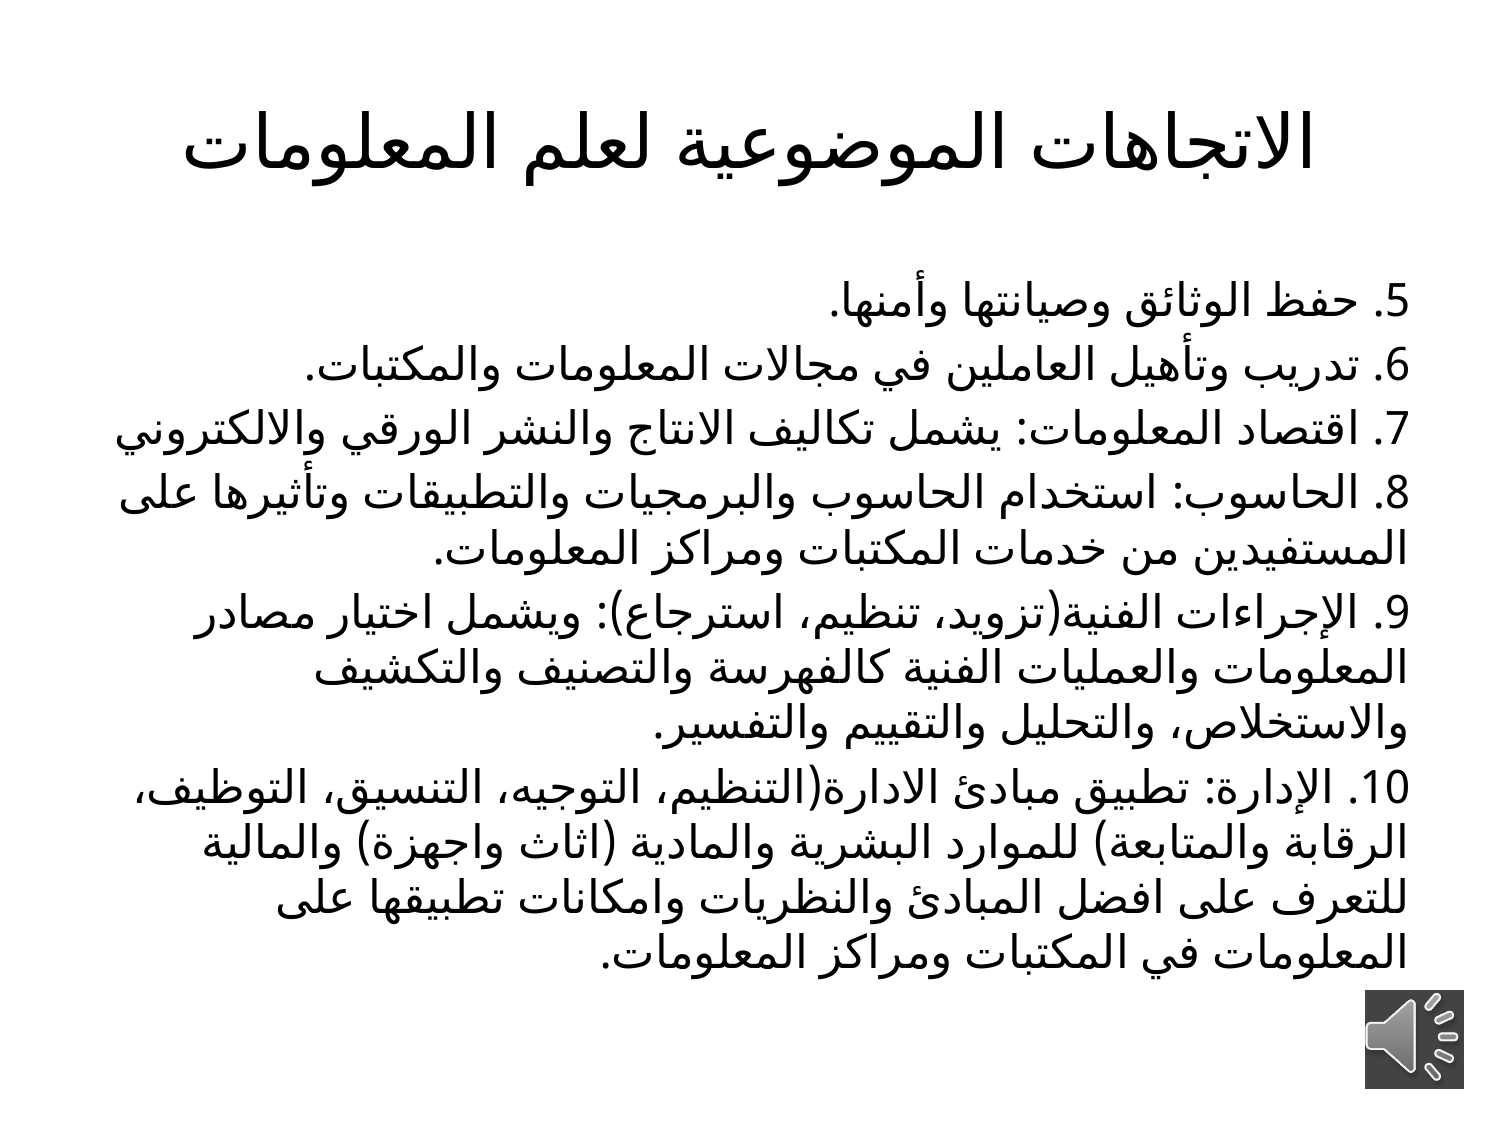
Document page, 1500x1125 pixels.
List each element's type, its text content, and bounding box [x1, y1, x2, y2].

title الاتجاهات الموضوعية لعلم المعلومات [75, 45, 1425, 233]
list 5. حفظ الوثائق وصيانتها وأمنها. 6. تدريب وتأهيل العاملين في مجالات المعلومات والمكتبات. 7. اقتصاد المعلومات: يشمل تكاليف الانتاج والنشر الورقي والالكتروني 8. الحاسوب: استخدام الحاسوب والبرمجيات والتطبيقات وتأثيرها على المستفيدين من خدمات المكتبات ومراكز المعلومات. 9. الإجراءات الفنية(تزويد، تنظيم، استرجاع): ويشمل اختيار مصادر المعلومات والعمليات الفنية كالفهرسة والتصنيف والتكشيف والاستخلاص، والتحليل والتقييم والتفسير. 10. الإدارة: تطبيق مبادئ الادارة(التنظيم، التوجيه، التنسيق، التوظيف، الرقابة والمتابعة) للموارد البشرية والمادية (اثاث واجهزة) والمالية للتعرف على افضل المبادئ والنظريات وامكانات تطبيقها على المعلومات في المكتبات ومراكز المعلومات. [75, 262, 1425, 1005]
picture [1364, 989, 1465, 1090]
